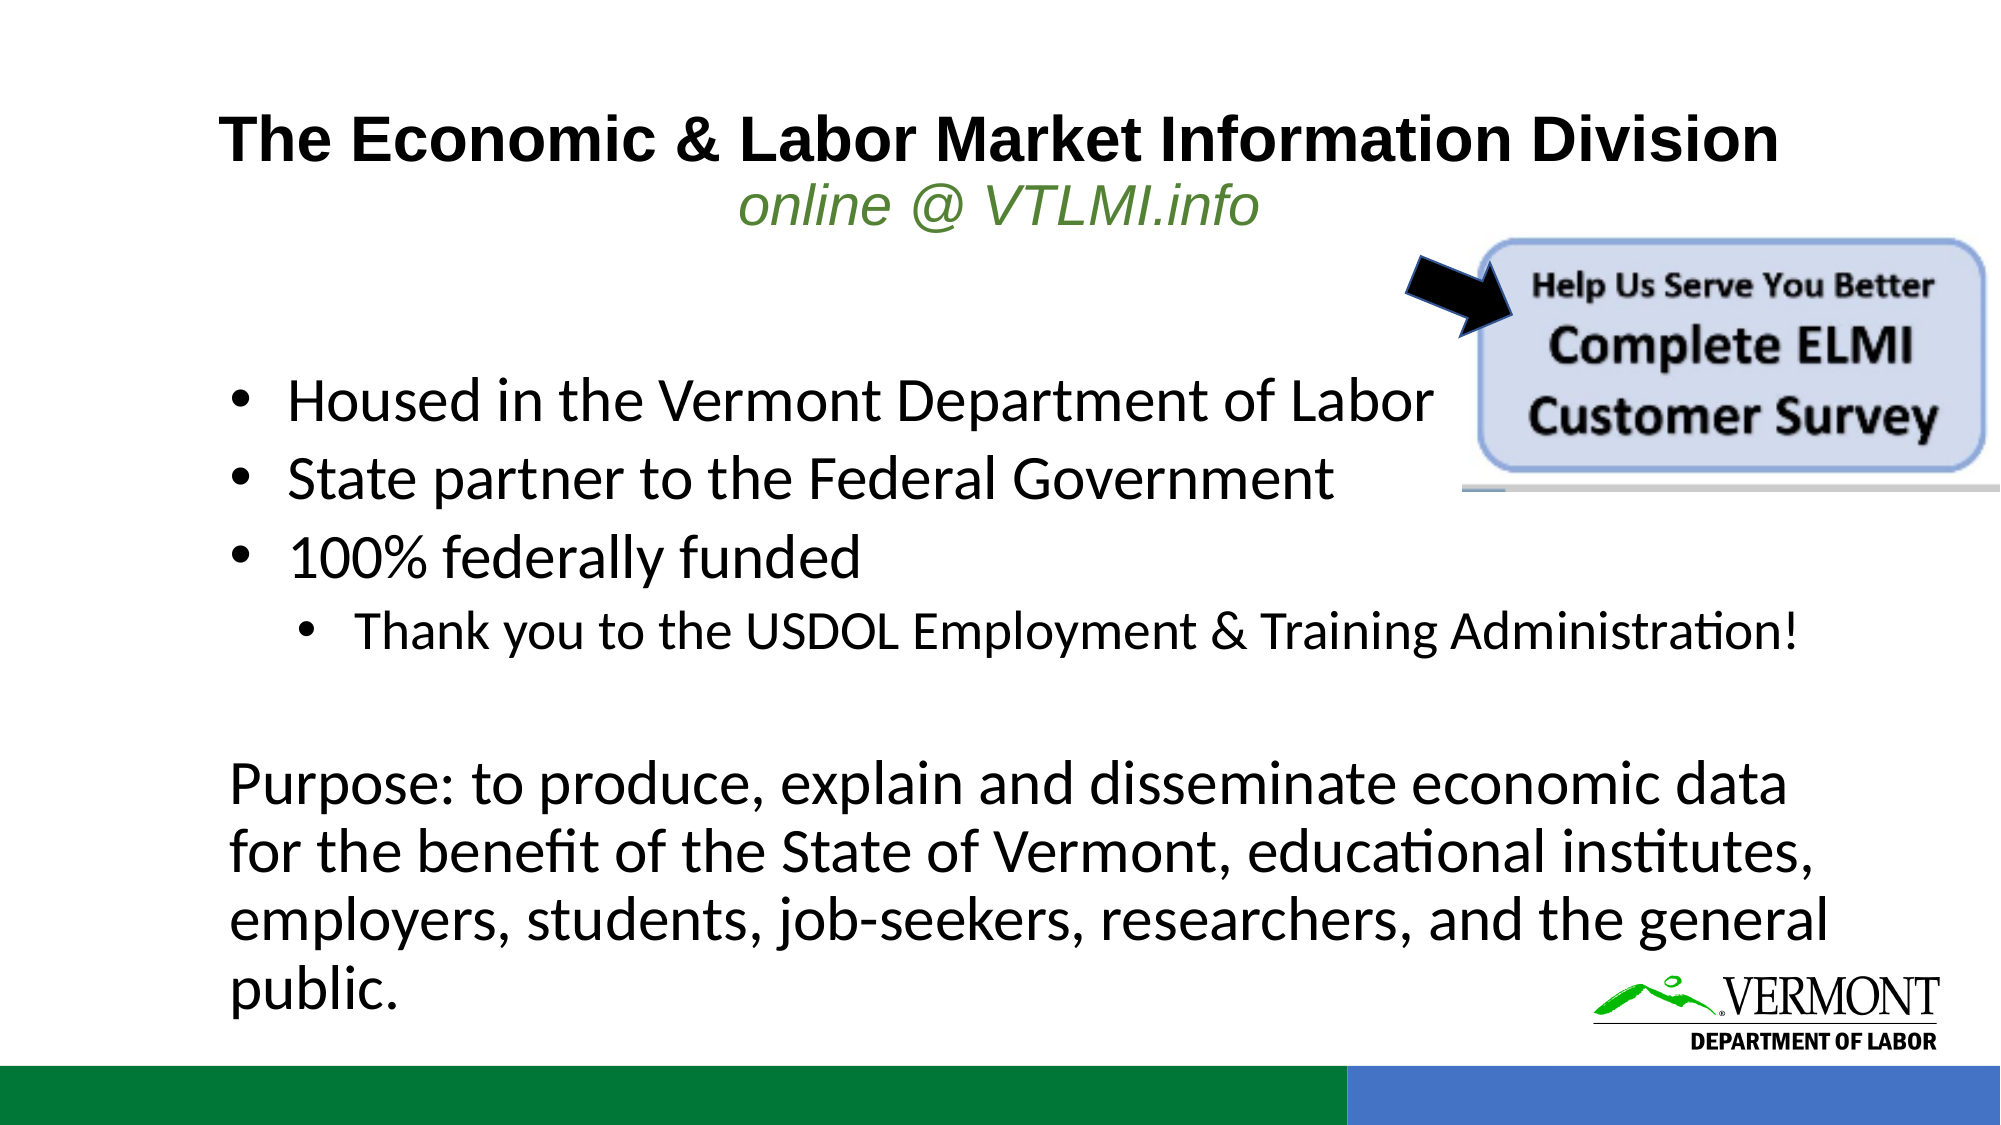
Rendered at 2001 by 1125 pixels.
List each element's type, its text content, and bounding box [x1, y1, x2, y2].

text_box [1404, 254, 1462, 317]
title The Economic & Labor Market Information Division online @ VTLMI.info [137, 97, 1863, 316]
picture [1462, 227, 2000, 492]
picture [1553, 938, 1980, 1065]
text_box [1458, 328, 1462, 339]
list Housed in the Vermont Department of Labor State partner to the Federal Government 100% federally funded Thank you to the USDOL Employment & Training Administration! Purpose: to produce, explain and disseminate economic data for the benefit of the State of Vermont, educational institutes, employers, students, job-seekers, researchers, and the general public. [137, 359, 1863, 1042]
